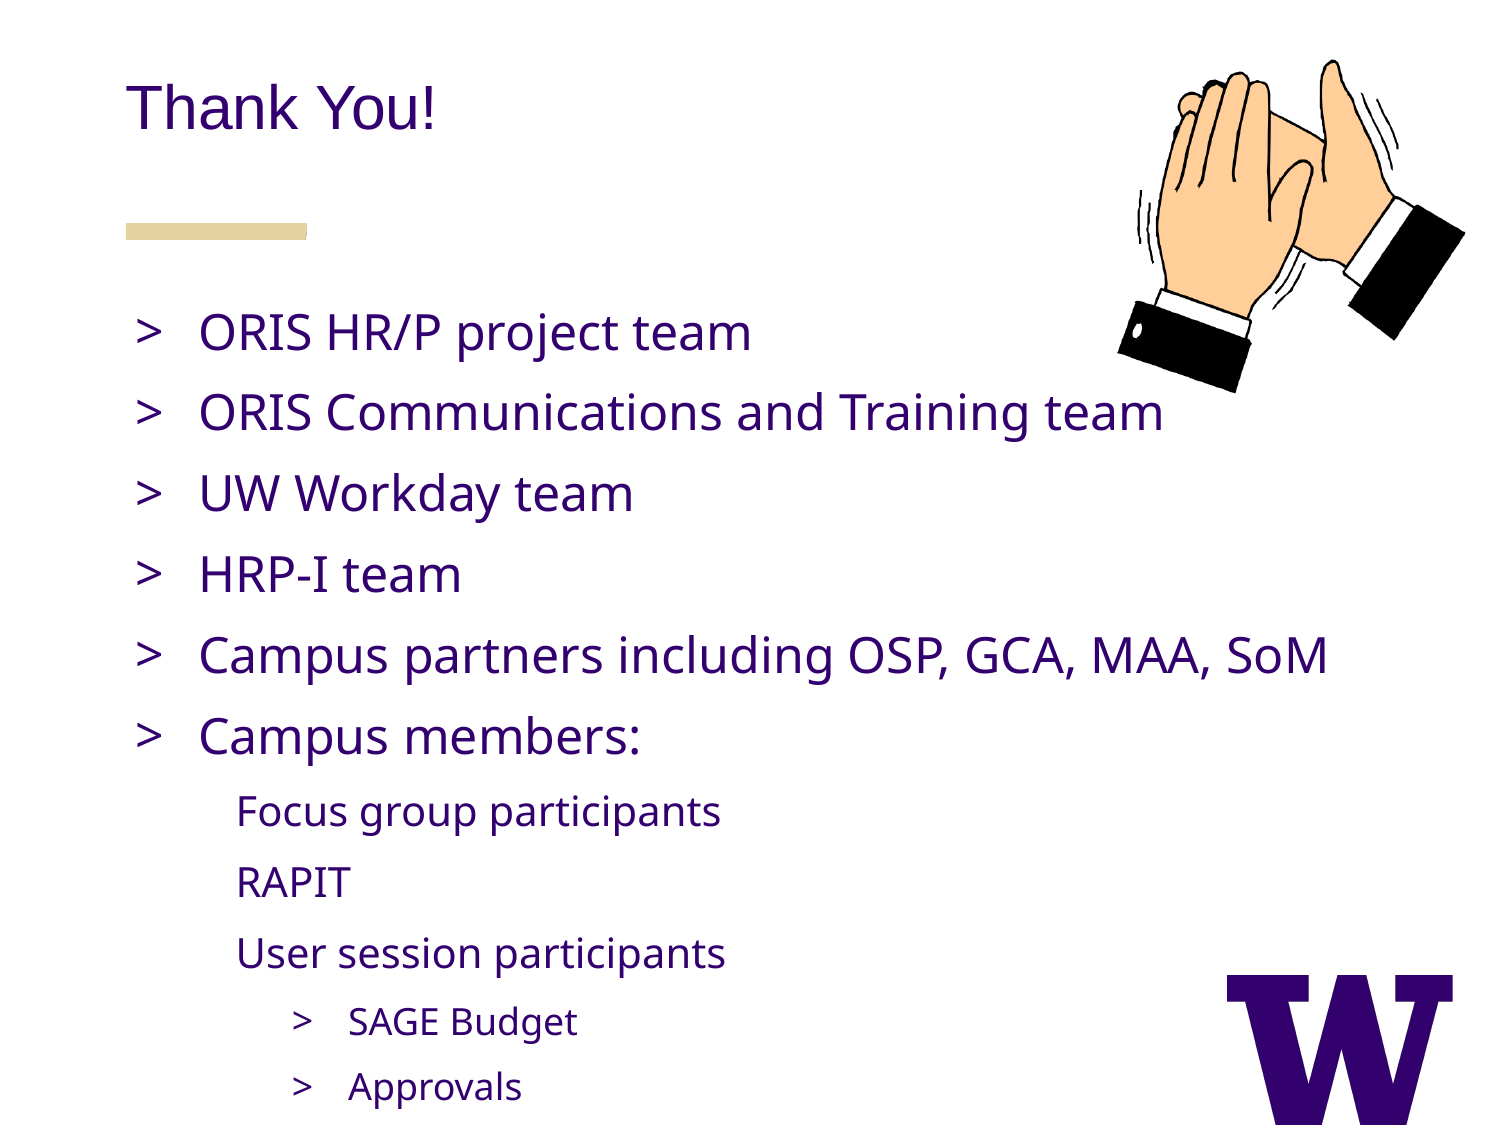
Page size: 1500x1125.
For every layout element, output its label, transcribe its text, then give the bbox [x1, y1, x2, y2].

picture [1227, 975, 1453, 1125]
picture [125, 224, 307, 240]
list ORIS HR/P project team ORIS Communications and Training team UW Workday team HRP-I team Campus partners including OSP, GCA, MAA, SoM Campus members: Focus group participants RAPIT User session participants SAGE Budget Approvals [108, 284, 1453, 944]
picture [1102, 40, 1468, 423]
list Thank You! [110, 60, 1097, 224]
